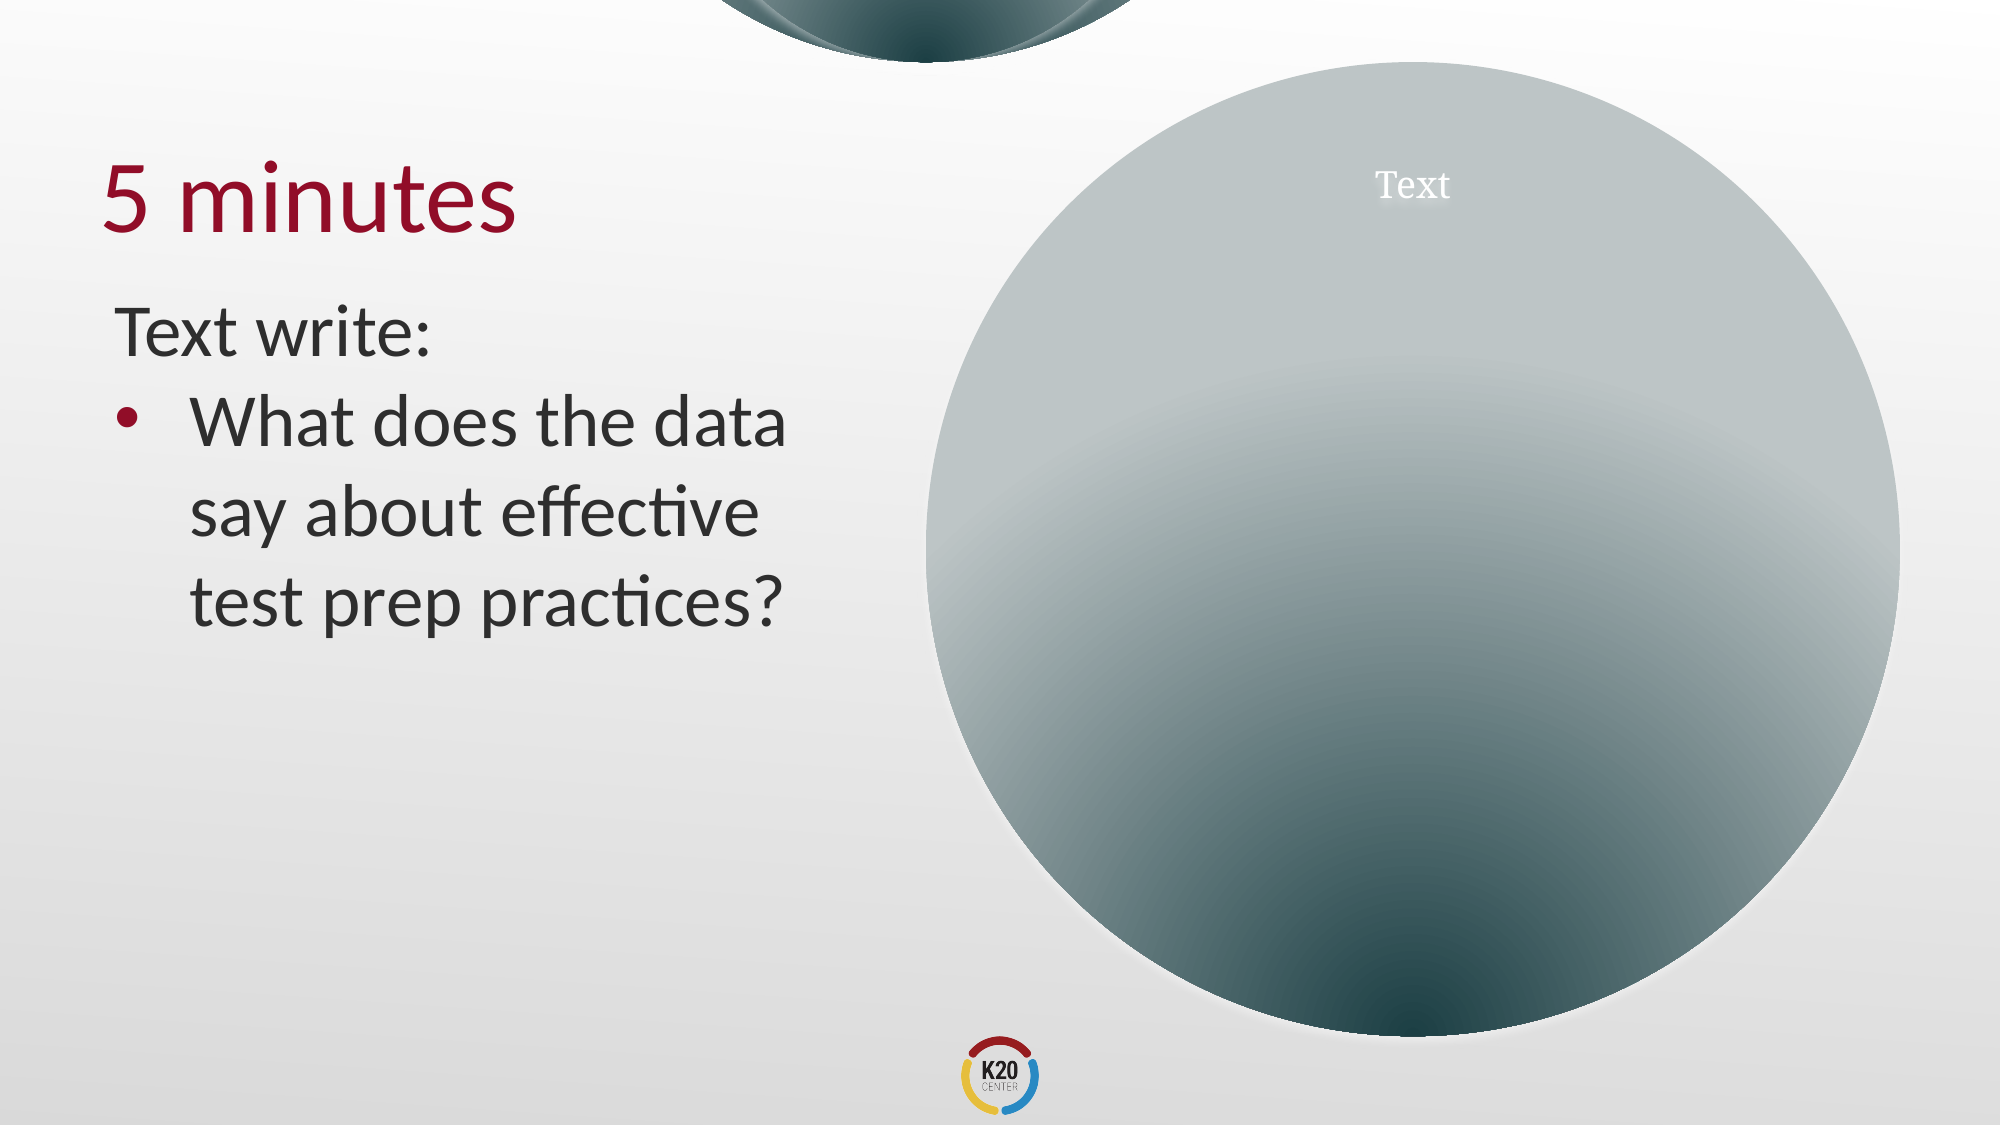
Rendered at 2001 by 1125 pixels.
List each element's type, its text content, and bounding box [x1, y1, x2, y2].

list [925, 61, 1901, 1038]
picture [961, 1048, 1039, 1115]
text_box Text write: What does the data say about effective test prep practices? [99, 274, 880, 650]
title 5 minutes [99, 62, 918, 254]
